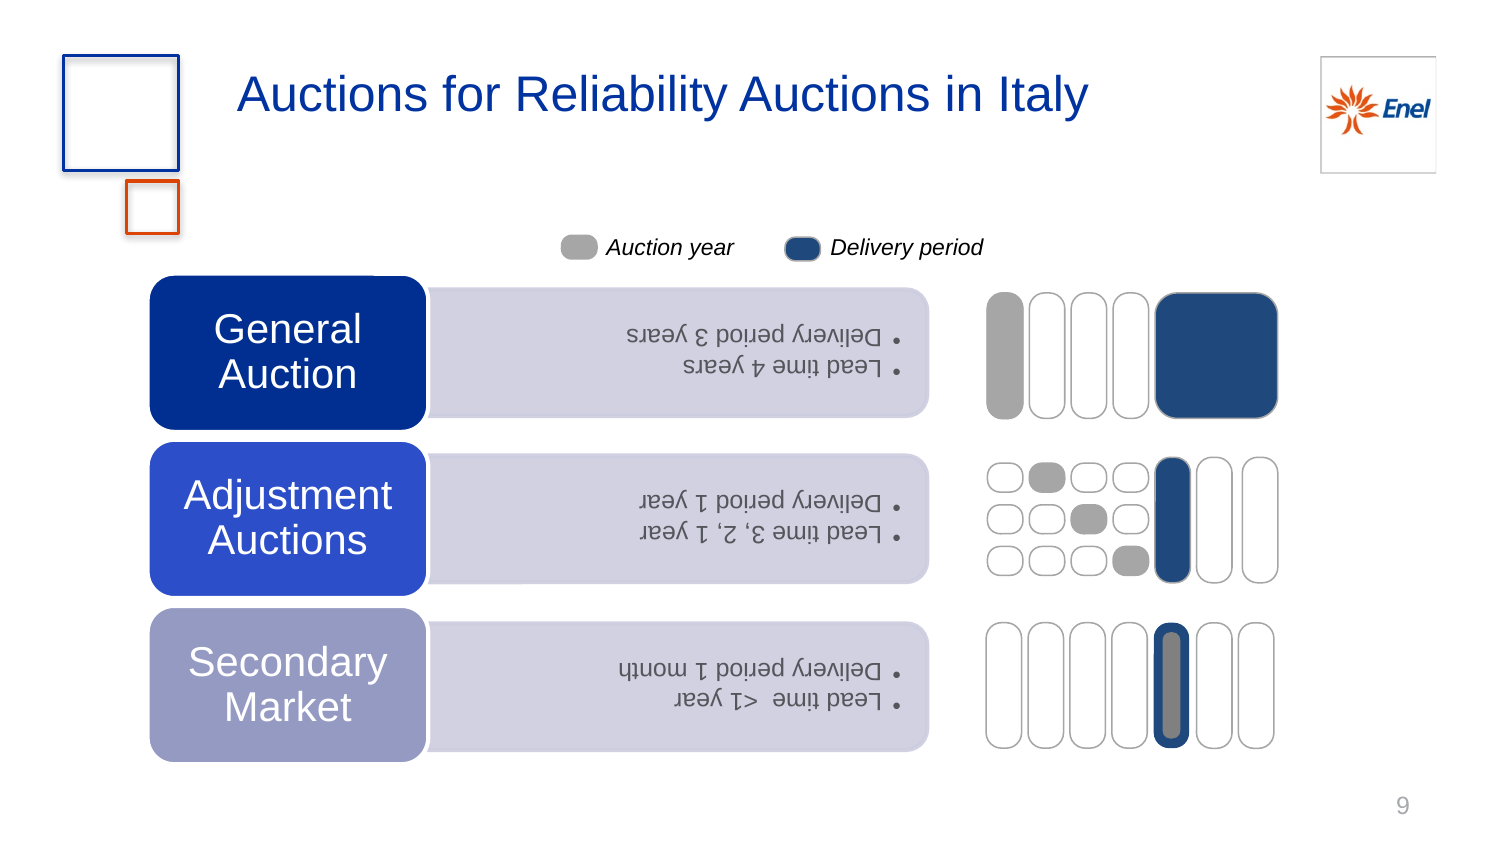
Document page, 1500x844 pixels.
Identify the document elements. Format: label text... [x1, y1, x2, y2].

text_box Auction year [591, 225, 750, 268]
title Auctions for Reliability Auctions in Italy [222, 54, 1275, 114]
text_box [1029, 292, 1065, 419]
text_box [784, 237, 815, 261]
text_box [1028, 622, 1064, 749]
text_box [1029, 462, 1065, 576]
picture [1320, 56, 1437, 176]
text_box [1196, 457, 1233, 583]
text_box [1242, 457, 1278, 583]
text_box [1069, 622, 1106, 749]
text_box [1162, 632, 1181, 739]
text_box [147, 273, 928, 765]
text_box [1071, 292, 1107, 419]
slide_number 9 [1340, 782, 1425, 827]
text_box Delivery period [815, 225, 999, 268]
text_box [987, 462, 1024, 576]
text_box [986, 622, 1022, 749]
text_box [1113, 292, 1149, 419]
text_box [1238, 622, 1274, 749]
text_box [1154, 457, 1191, 583]
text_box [1070, 462, 1107, 576]
text_box [1196, 622, 1233, 749]
text_box [561, 235, 591, 259]
text_box [1153, 622, 1190, 749]
text_box [1111, 622, 1148, 749]
text_box [1155, 292, 1278, 419]
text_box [1112, 462, 1149, 576]
text_box [987, 292, 1023, 419]
